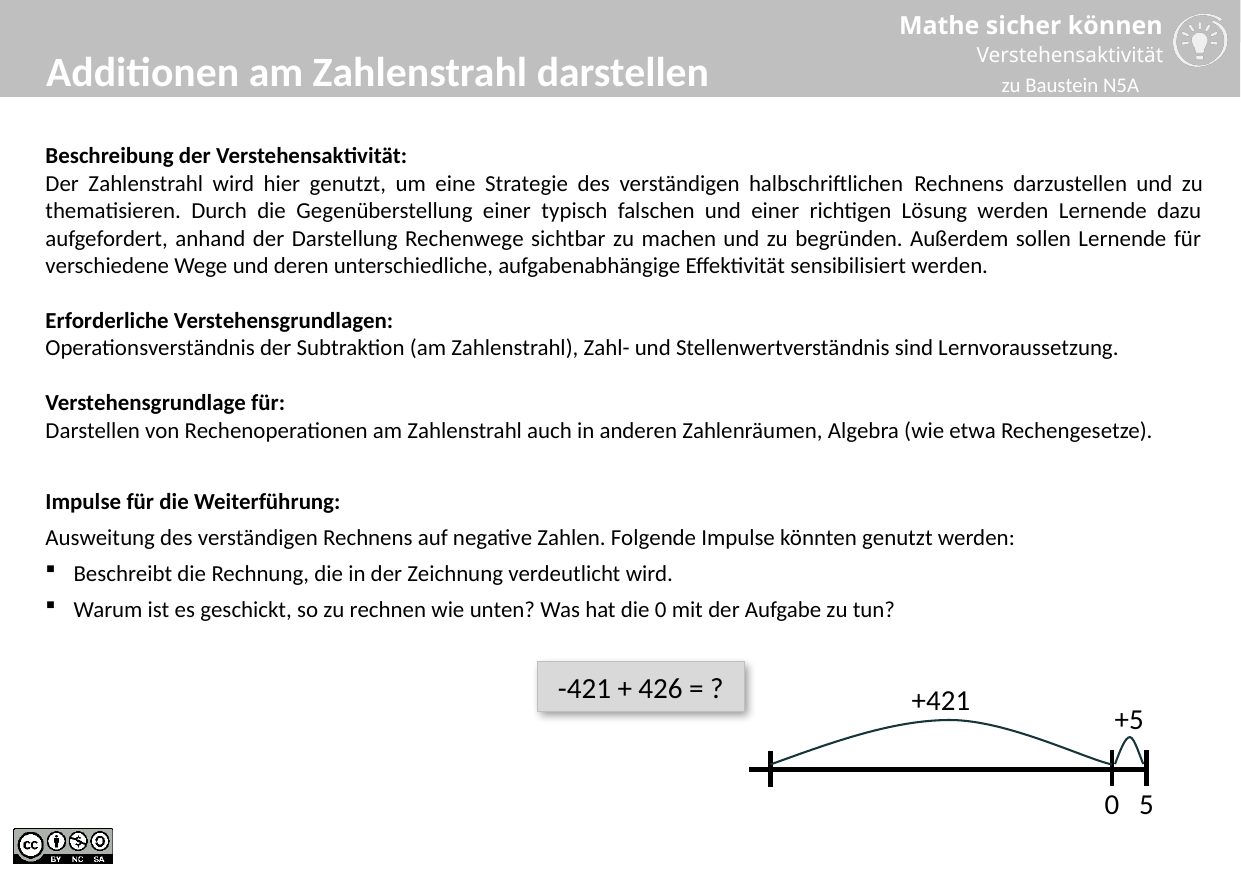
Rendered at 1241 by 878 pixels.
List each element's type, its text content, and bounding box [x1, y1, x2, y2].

text_box Beschreibung der Verstehensaktivität: Der Zahlenstrahl wird hier genutzt, um eine Strategie des verständigen halbschriftlichen Rechnens darzustellen und zu thematisieren. Durch die Gegenüberstellung einer typisch falschen und einer richtigen Lösung werden Lernende dazu aufgefordert, anhand der Darstellung Rechenwege sichtbar zu machen und zu begründen. Außerdem sollen Lernende für verschiedene Wege und deren unterschiedliche, aufgabenabhängige Effektivität sensibilisiert werden. Erforderliche Verstehensgrundlagen: Operationsverständnis der Subtraktion (am Zahlenstrahl), Zahl- und Stellenwertverständnis sind Lernvoraussetzung. Verstehensgrundlage für: Darstellen von Rechenoperationen am Zahlenstrahl auch in anderen Zahlenräumen, Algebra (wie etwa Rechengesetze). Impulse für die Weiterführung: Ausweitung des verständigen Rechnens auf negative Zahlen. Folgende Impulse könnten genutzt werden: Beschreibt die Rechnung, die in der Zeichnung verdeutlicht wird. Warum ist es geschickt, so zu rechnen wie unten? Was hat die 0 mit der Aufgabe zu tun? [30, 133, 1219, 630]
text_box [229, 260, 1213, 331]
picture [13, 828, 113, 864]
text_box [749, 673, 1160, 788]
text_box zu Baustein N5A [986, 64, 1154, 104]
text_box 0 [1089, 796, 1124, 828]
text_box 5 [1124, 778, 1200, 828]
text_box [72, 285, 1210, 388]
text_box Additionen am Zahlenstrahl darstellen [30, 40, 825, 99]
text_box -421 + 426 = ? [537, 661, 745, 712]
